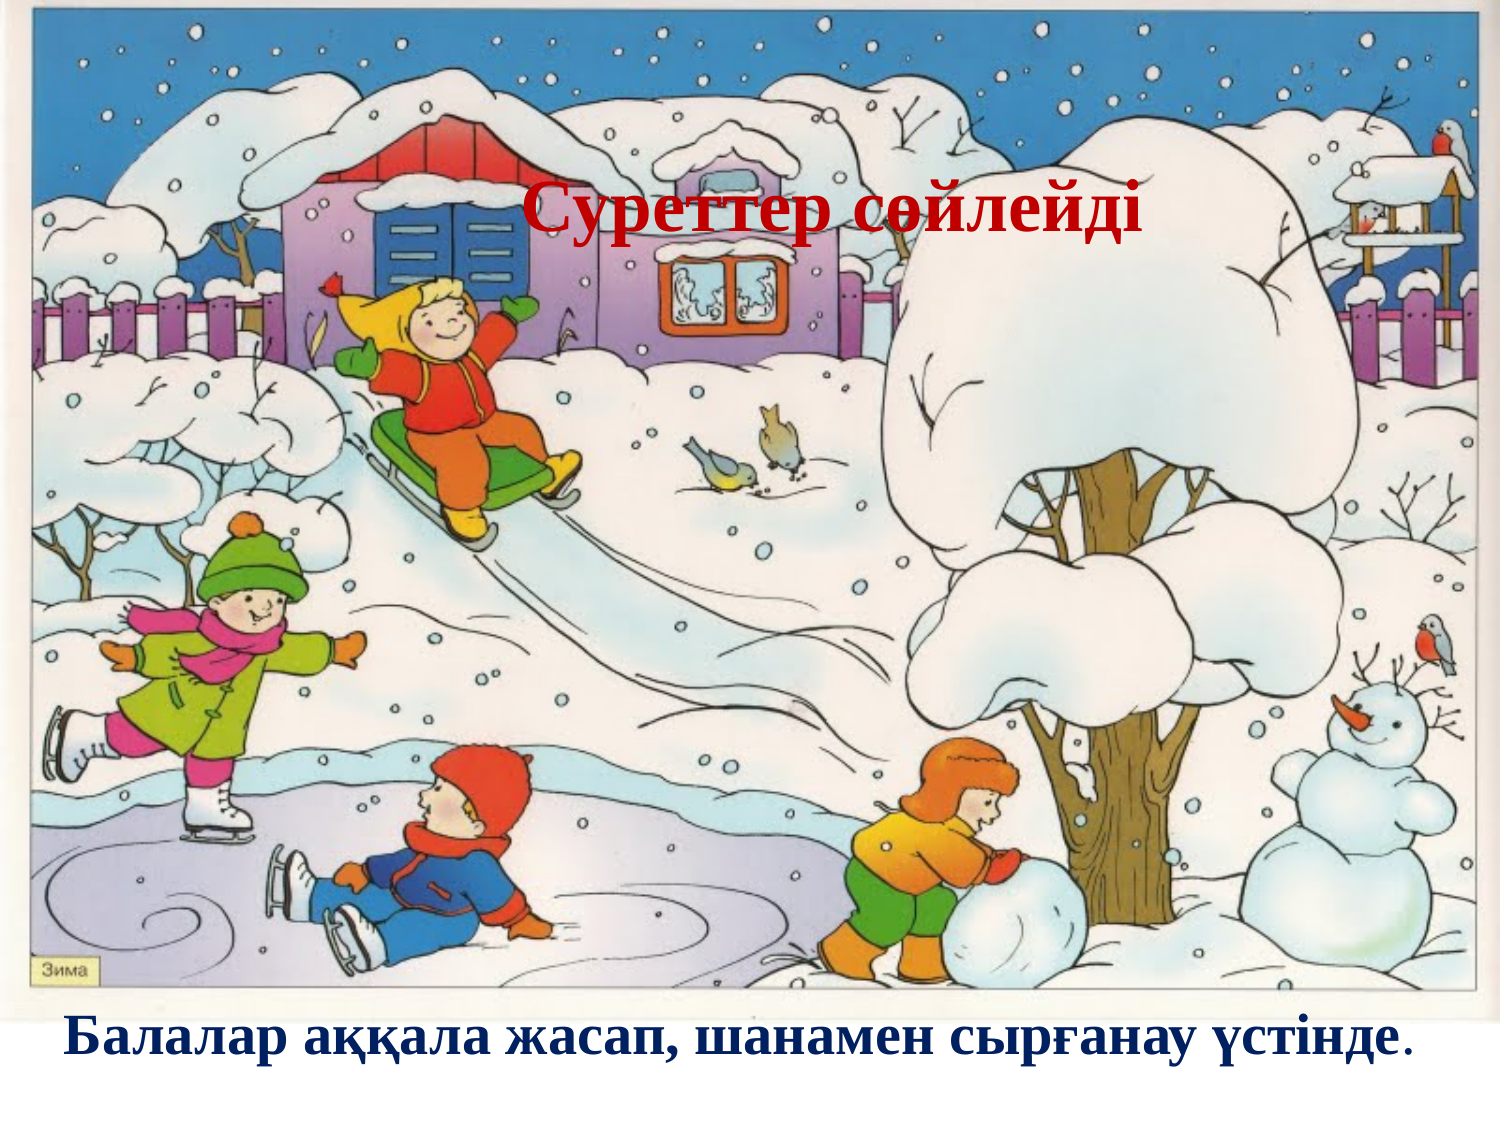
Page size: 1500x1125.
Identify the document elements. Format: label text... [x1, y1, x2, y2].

picture [0, 0, 1500, 1024]
title Балалар аққала жасап, шанамен сырғанау үстінде. [41, 1032, 1439, 1125]
